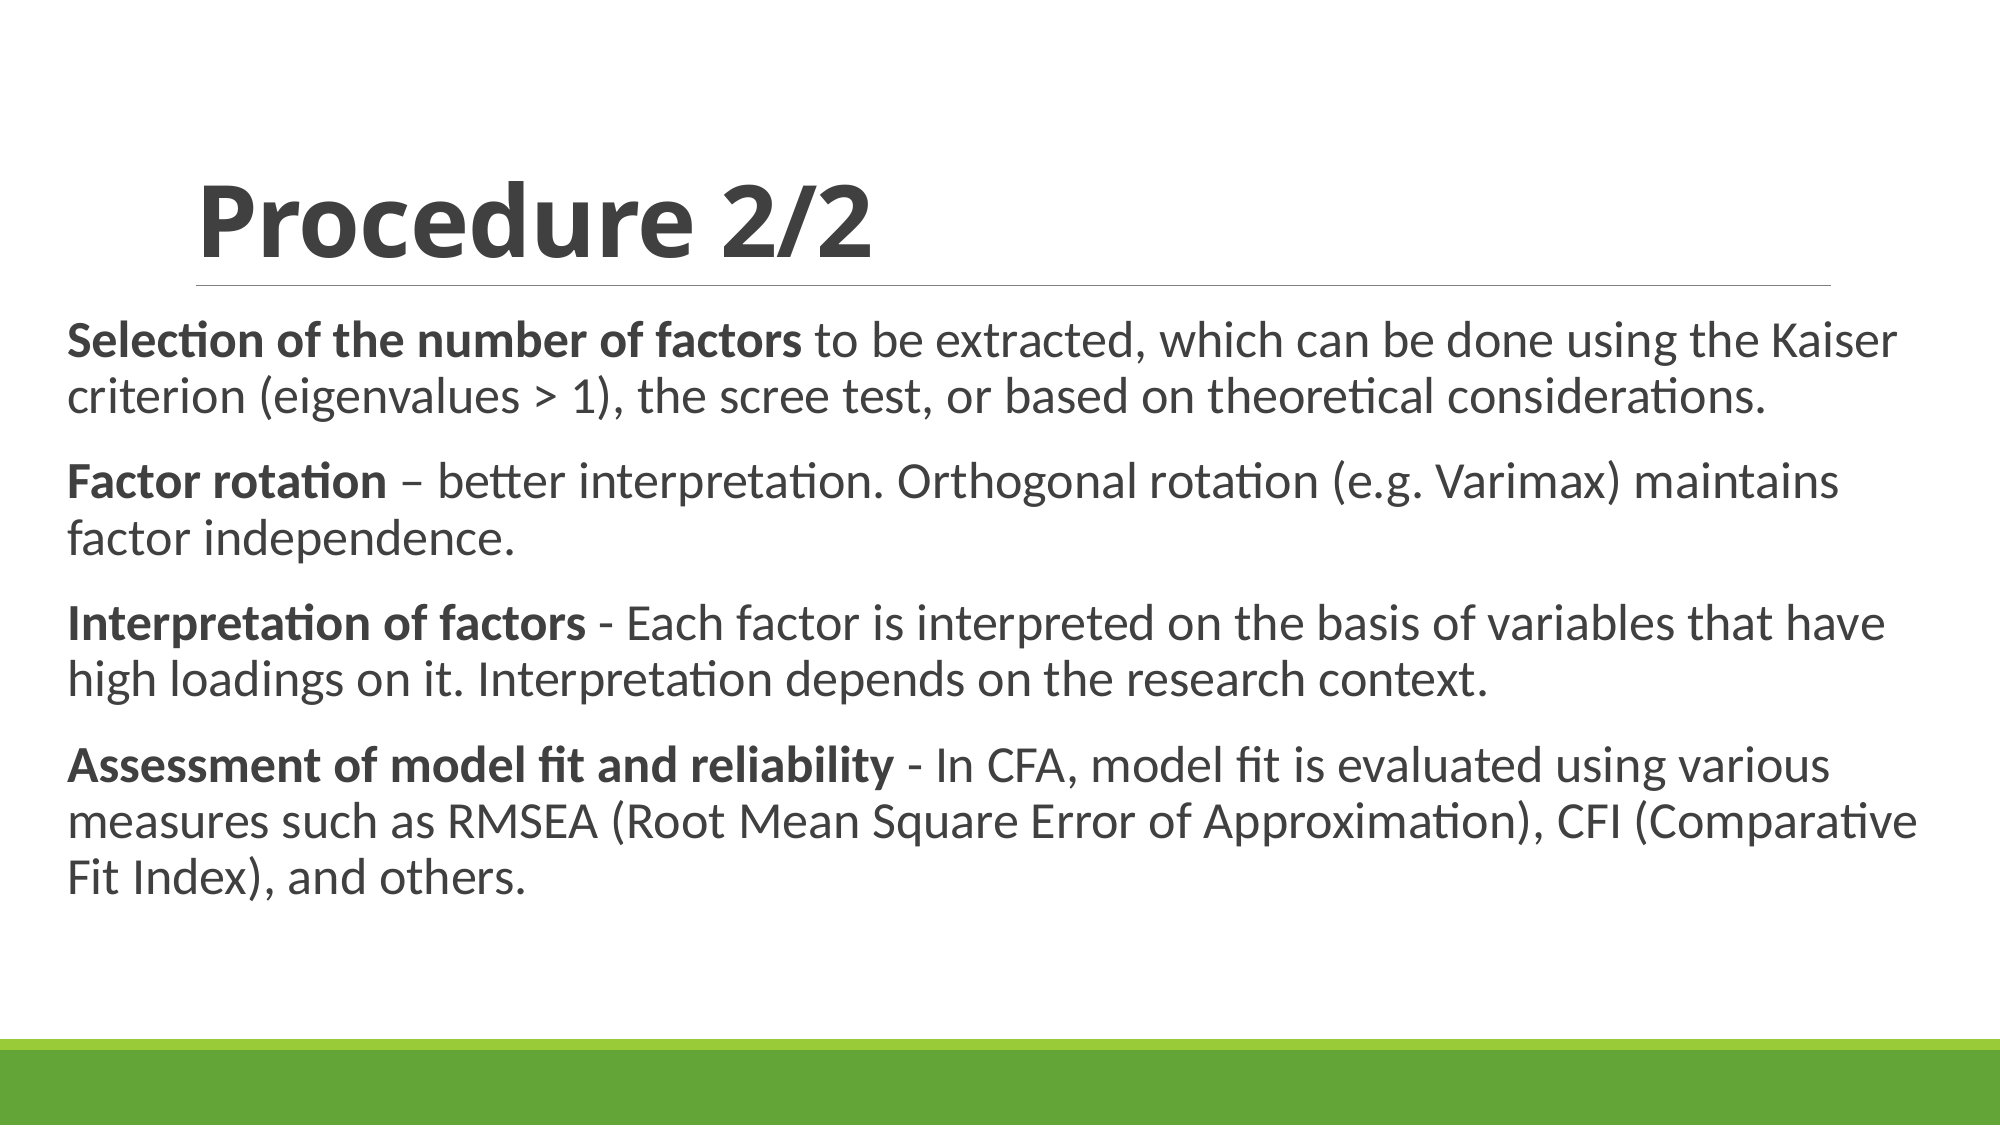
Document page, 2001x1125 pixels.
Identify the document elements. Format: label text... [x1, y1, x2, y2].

title Procedure 2/2 [180, 47, 1830, 285]
list Selection of the number of factors to be extracted, which can be done using the Kaiser criterion (eigenvalues > 1), the scree test, or based on theoretical considerations. Factor rotation – better interpretation. Orthogonal rotation (e.g. Varimax) maintains factor independence. Interpretation of factors - Each factor is interpreted on the basis of variables that have high loadings on it. Interpretation depends on the research context. Assessment of model fit and reliability - In CFA, model fit is evaluated using various measures such as RMSEA (Root Mean Square Error of Approximation), CFI (Comparative Fit Index), and others. [52, 304, 1959, 963]
